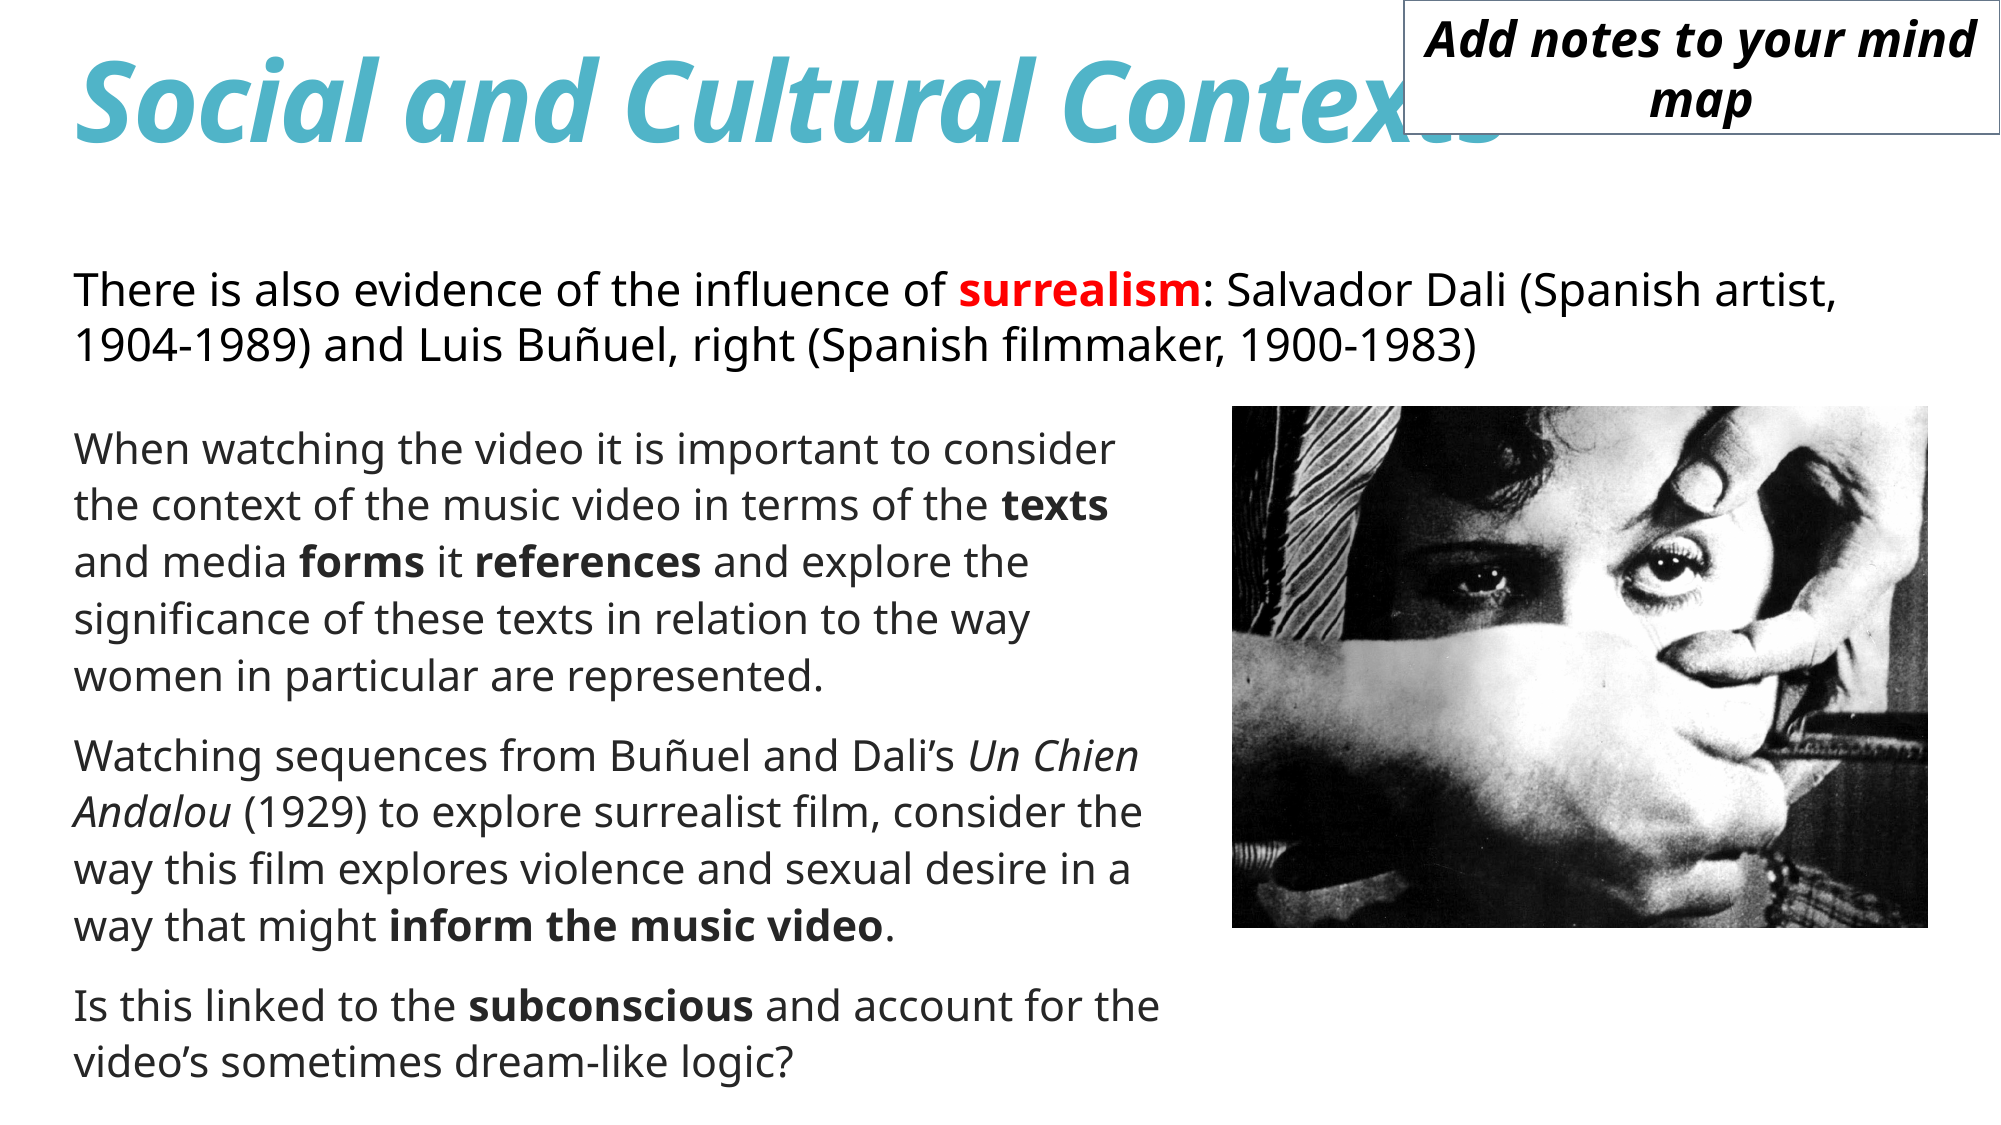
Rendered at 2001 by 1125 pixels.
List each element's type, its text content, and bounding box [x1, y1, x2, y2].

text_box There is also evidence of the influence of surrealism: Salvador Dali (Spanish artist, 1904-1989) and Luis Buñuel, right (Spanish filmmaker, 1900-1983) [58, 253, 1928, 424]
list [1232, 406, 1929, 929]
text_box Add notes to your mind map [1403, 0, 2000, 135]
title Social and Cultural Contexts [31, 39, 1799, 312]
list When watching the video it is important to consider the context of the music video in terms of the texts and media forms it references and explore the significance of these texts in relation to the way women in particular are represented. Watching sequences from Buñuel and Dali’s Un Chien Andalou (1929) to explore surrealist film, consider the way this film explores violence and sexual desire in a way that might inform the music video. Is this linked to the subconscious and account for the video’s sometimes dream-like logic? [44, 408, 1203, 1105]
